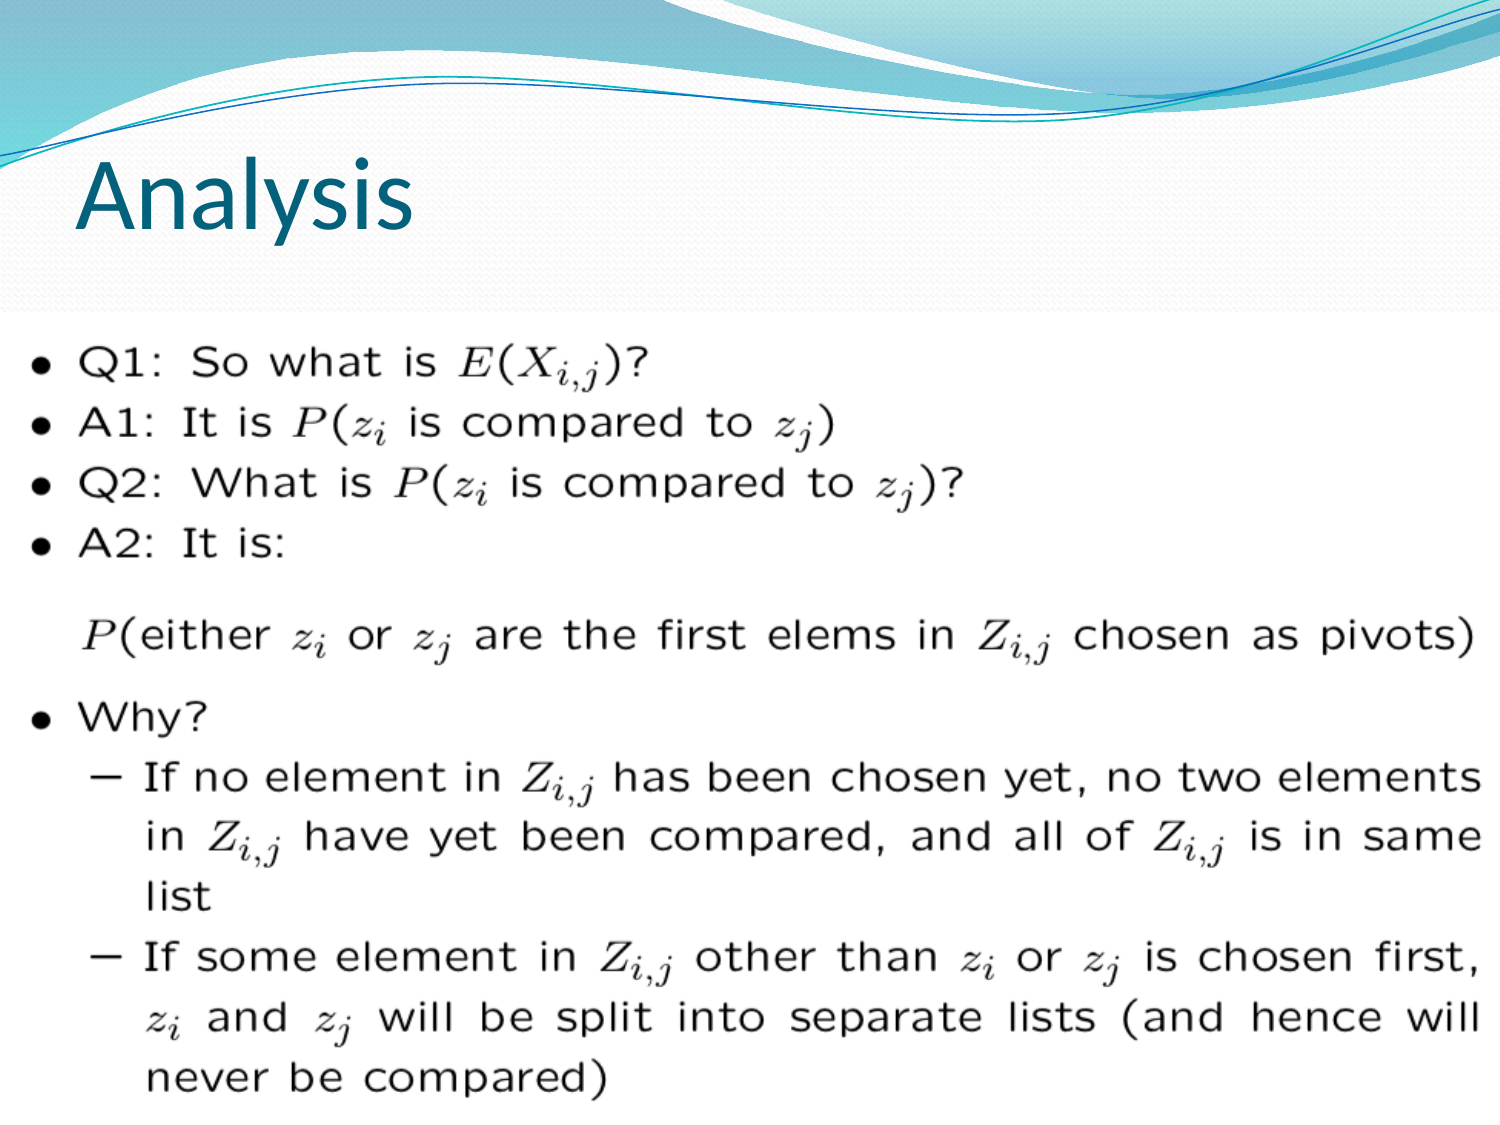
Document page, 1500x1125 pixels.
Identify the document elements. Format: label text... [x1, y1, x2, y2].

picture [0, 312, 1500, 1125]
title Analysis [75, 62, 1425, 250]
